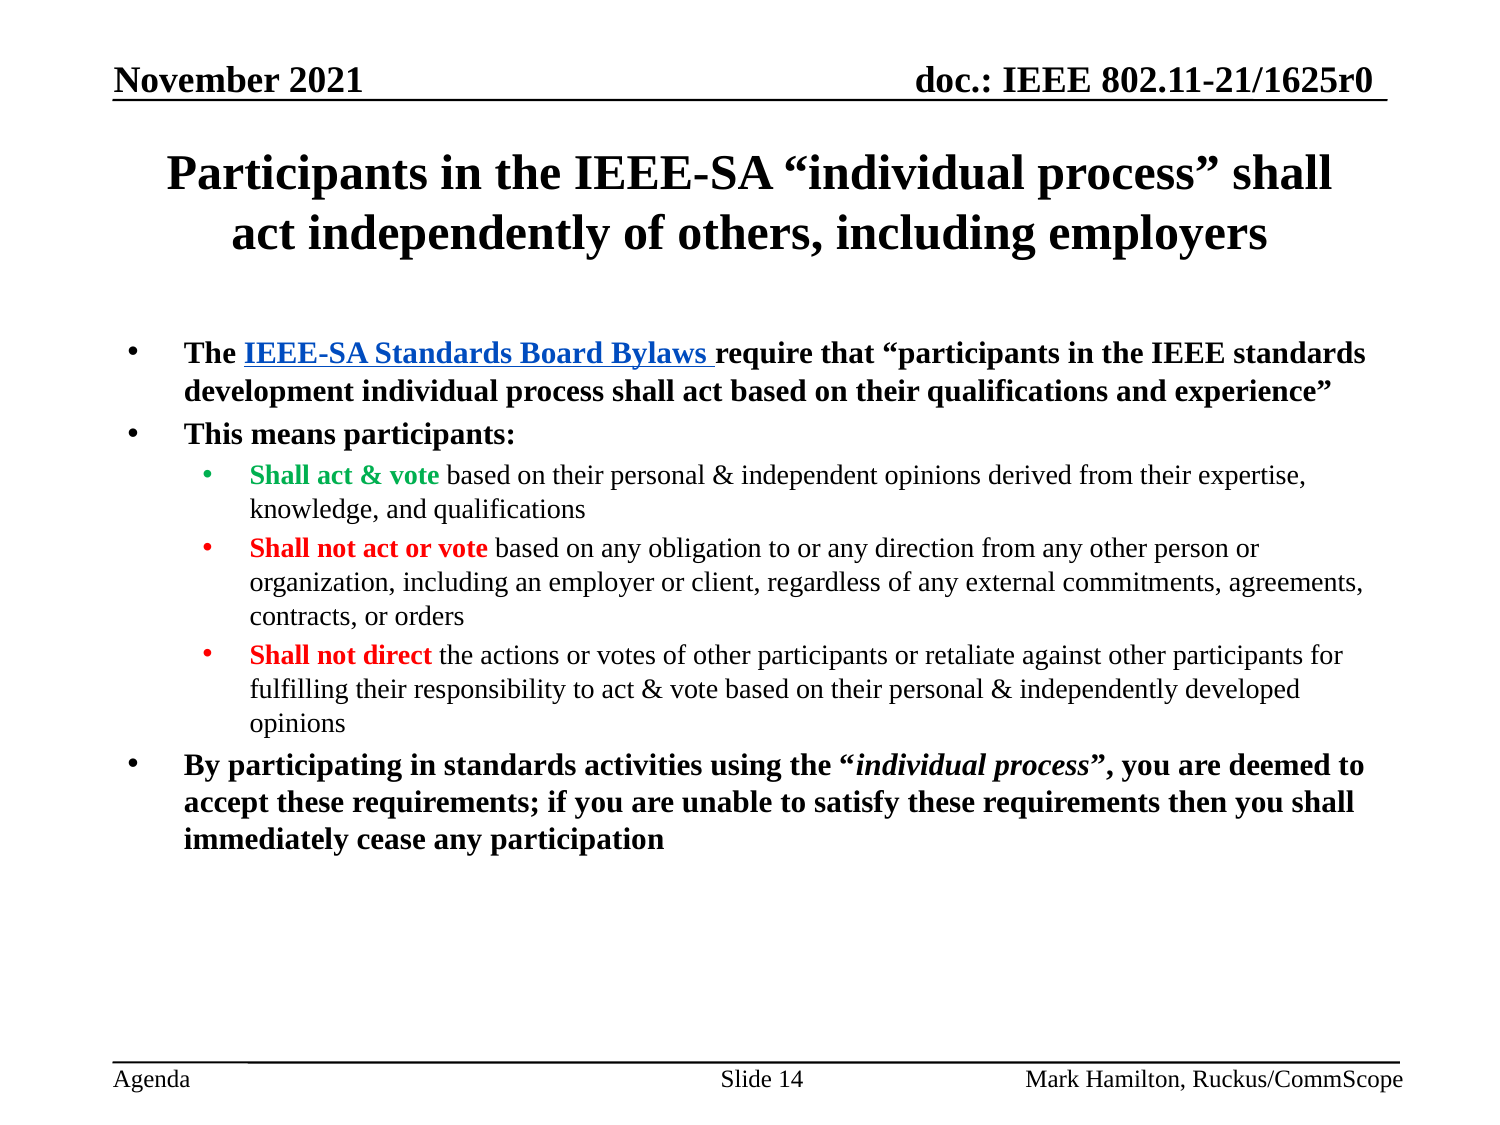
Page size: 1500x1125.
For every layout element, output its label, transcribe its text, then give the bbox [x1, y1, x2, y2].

list The IEEE-SA Standards Board Bylaws require that “participants in the IEEE standards development individual process shall act based on their qualifications and experience” This means participants: Shall act & vote based on their personal & independent opinions derived from their expertise, knowledge, and qualifications Shall not act or vote based on any obligation to or any direction from any other person or organization, including an employer or client, regardless of any external commitments, agreements, contracts, or orders Shall not direct the actions or votes of other participants or retaliate against other participants for fulfilling their responsibility to act & vote based on their personal & independently developed opinions By participating in standards activities using the “individual process”, you are deemed to accept these requirements; if you are unable to satisfy these requirements then you shall immediately cease any participation [112, 324, 1388, 1000]
title Participants in the IEEE-SA “individual process” shall act independently of others, including employers [112, 112, 1388, 288]
